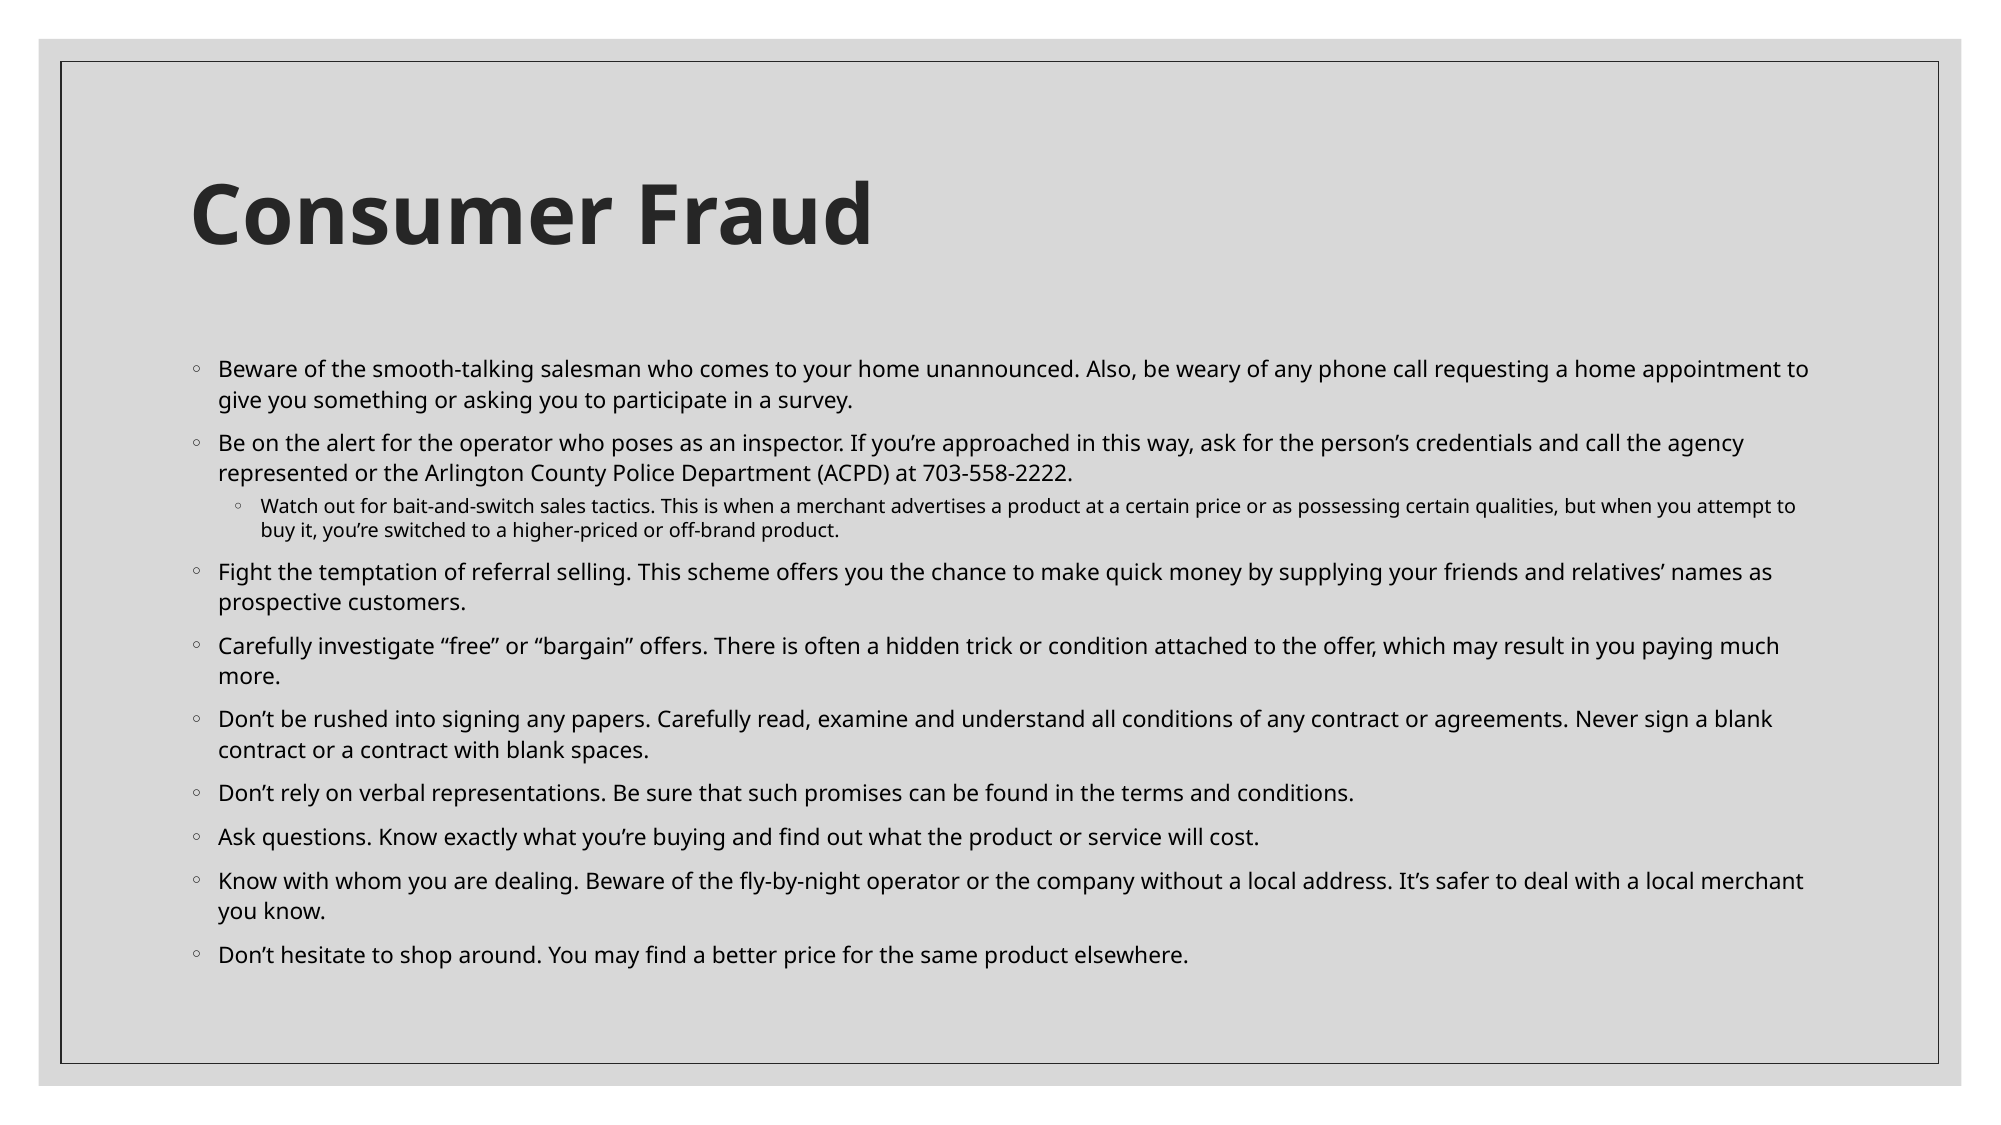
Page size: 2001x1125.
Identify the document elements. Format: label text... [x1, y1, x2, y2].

list Beware of the smooth-talking salesman who comes to your home unannounced. Also, be weary of any phone call requesting a home appointment to give you something or asking you to participate in a survey. Be on the alert for the operator who poses as an inspector. If you’re approached in this way, ask for the person’s credentials and call the agency represented or the Arlington County Police Department (ACPD) at 703-558-2222. Watch out for bait-and-switch sales tactics. This is when a merchant advertises a product at a certain price or as possessing certain qualities, but when you attempt to buy it, you’re switched to a higher-priced or off-brand product. Fight the temptation of referral selling. This scheme offers you the chance to make quick money by supplying your friends and relatives’ names as prospective customers. Carefully investigate “free” or “bargain” offers. There is often a hidden trick or condition attached to the offer, which may result in you paying much more. Don’t be rushed into signing any papers. Carefully read, examine and understand all conditions of any contract or agreements. Never sign a blank contract or a contract with blank spaces. Don’t rely on verbal representations. Be sure that such promises can be found in the terms and conditions. Ask questions. Know exactly what you’re buying and find out what the product or service will cost. Know with whom you are dealing. Beware of the fly-by-night operator or the company without a local address. It’s safer to deal with a local merchant you know. Don’t hesitate to shop around. You may find a better price for the same product elsewhere. [174, 345, 1825, 977]
title Consumer Fraud [174, 105, 1825, 331]
